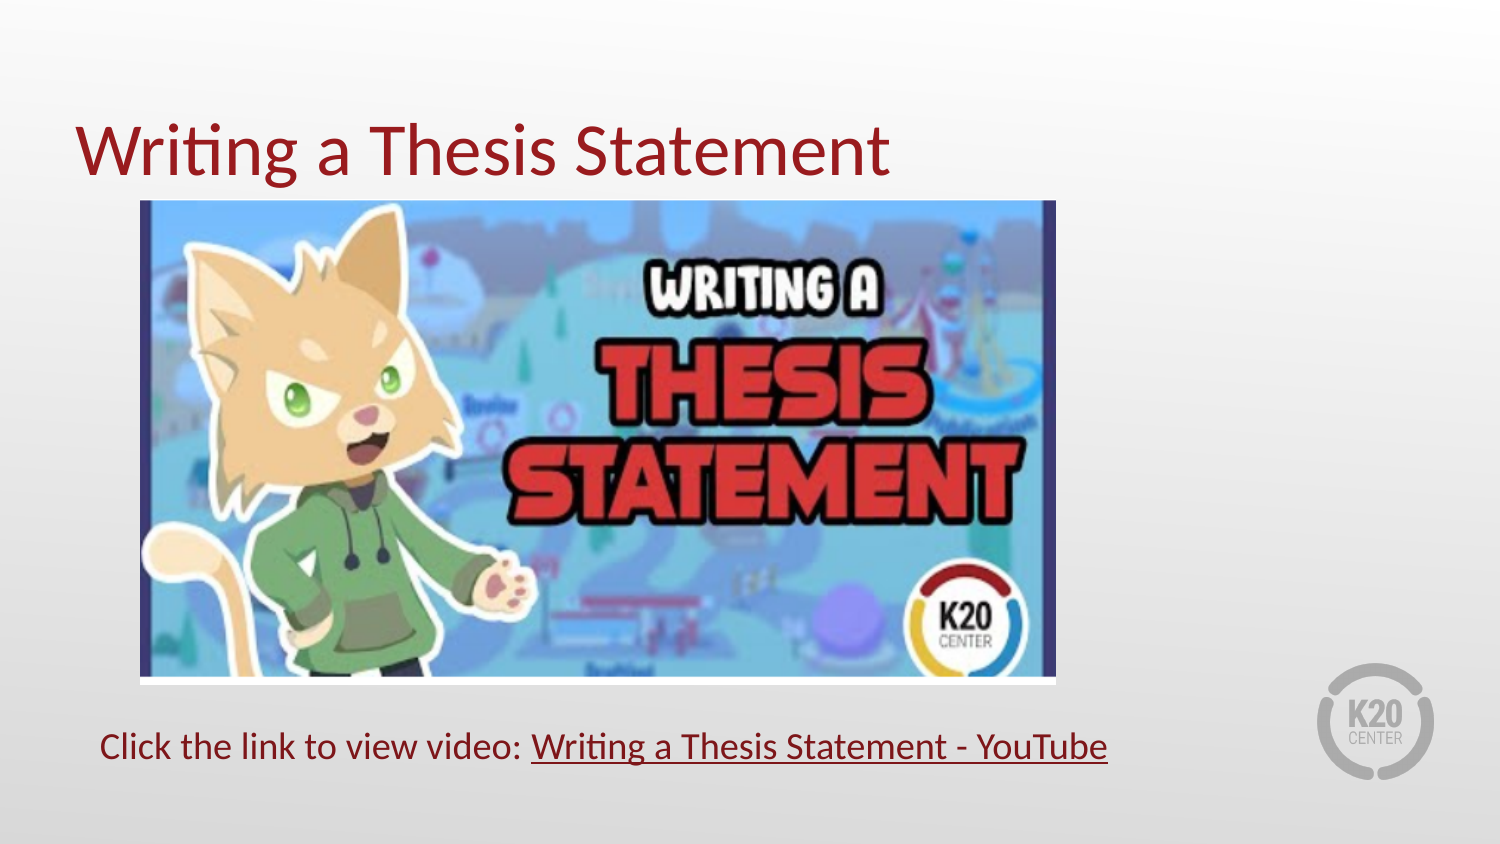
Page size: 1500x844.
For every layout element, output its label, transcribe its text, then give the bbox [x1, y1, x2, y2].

title Writing a Thesis Statement [75, 50, 956, 191]
picture [139, 199, 1056, 685]
picture [1300, 646, 1451, 797]
list Click the link to view video: Writing a Thesis Statement - YouTube [75, 198, 1218, 779]
